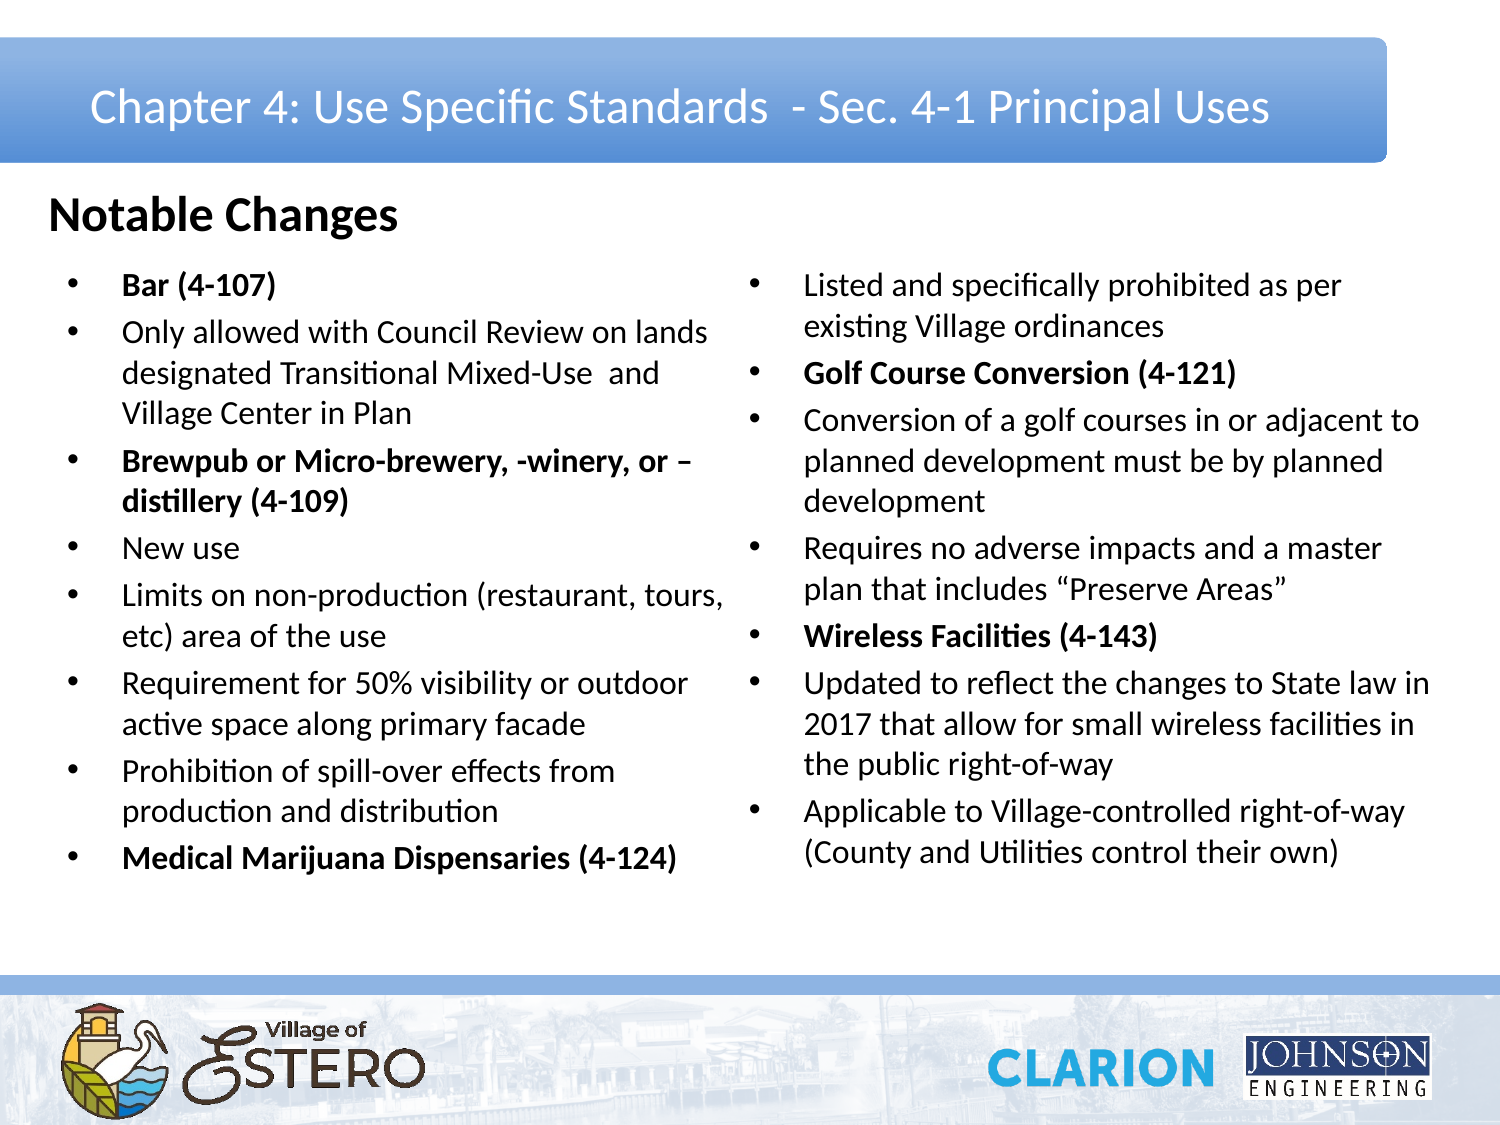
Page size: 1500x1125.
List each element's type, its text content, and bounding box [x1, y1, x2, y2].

picture [962, 1024, 1238, 1109]
title Chapter 4: Use Specific Standards - Sec. 4-1 Principal Uses [75, 45, 1388, 163]
picture [1243, 1033, 1432, 1100]
picture [0, 999, 441, 1120]
text_box Bar (4-107) Only allowed with Council Review on lands designated Transitional Mixed-Use and Village Center in Plan Brewpub or Micro-brewery, -winery, or –distillery (4-109) New use Limits on non-production (restaurant, tours, etc) area of the use Requirement for 50% visibility or outdoor active space along primary facade Prohibition of spill-over effects from production and distribution Medical Marijuana Dispensaries (4-124) Listed and specifically prohibited as per existing Village ordinances Golf Course Conversion (4-121) Conversion of a golf courses in or adjacent to planned development must be by planned development Requires no adverse impacts and a master plan that includes “Preserve Areas” Wireless Facilities (4-143) Updated to reflect the changes to State law in 2017 that allow for small wireless facilities in the public right-of-way Applicable to Village-controlled right-of-way (County and Utilities control their own) [52, 255, 1446, 894]
text_box Notable Changes [33, 173, 837, 249]
